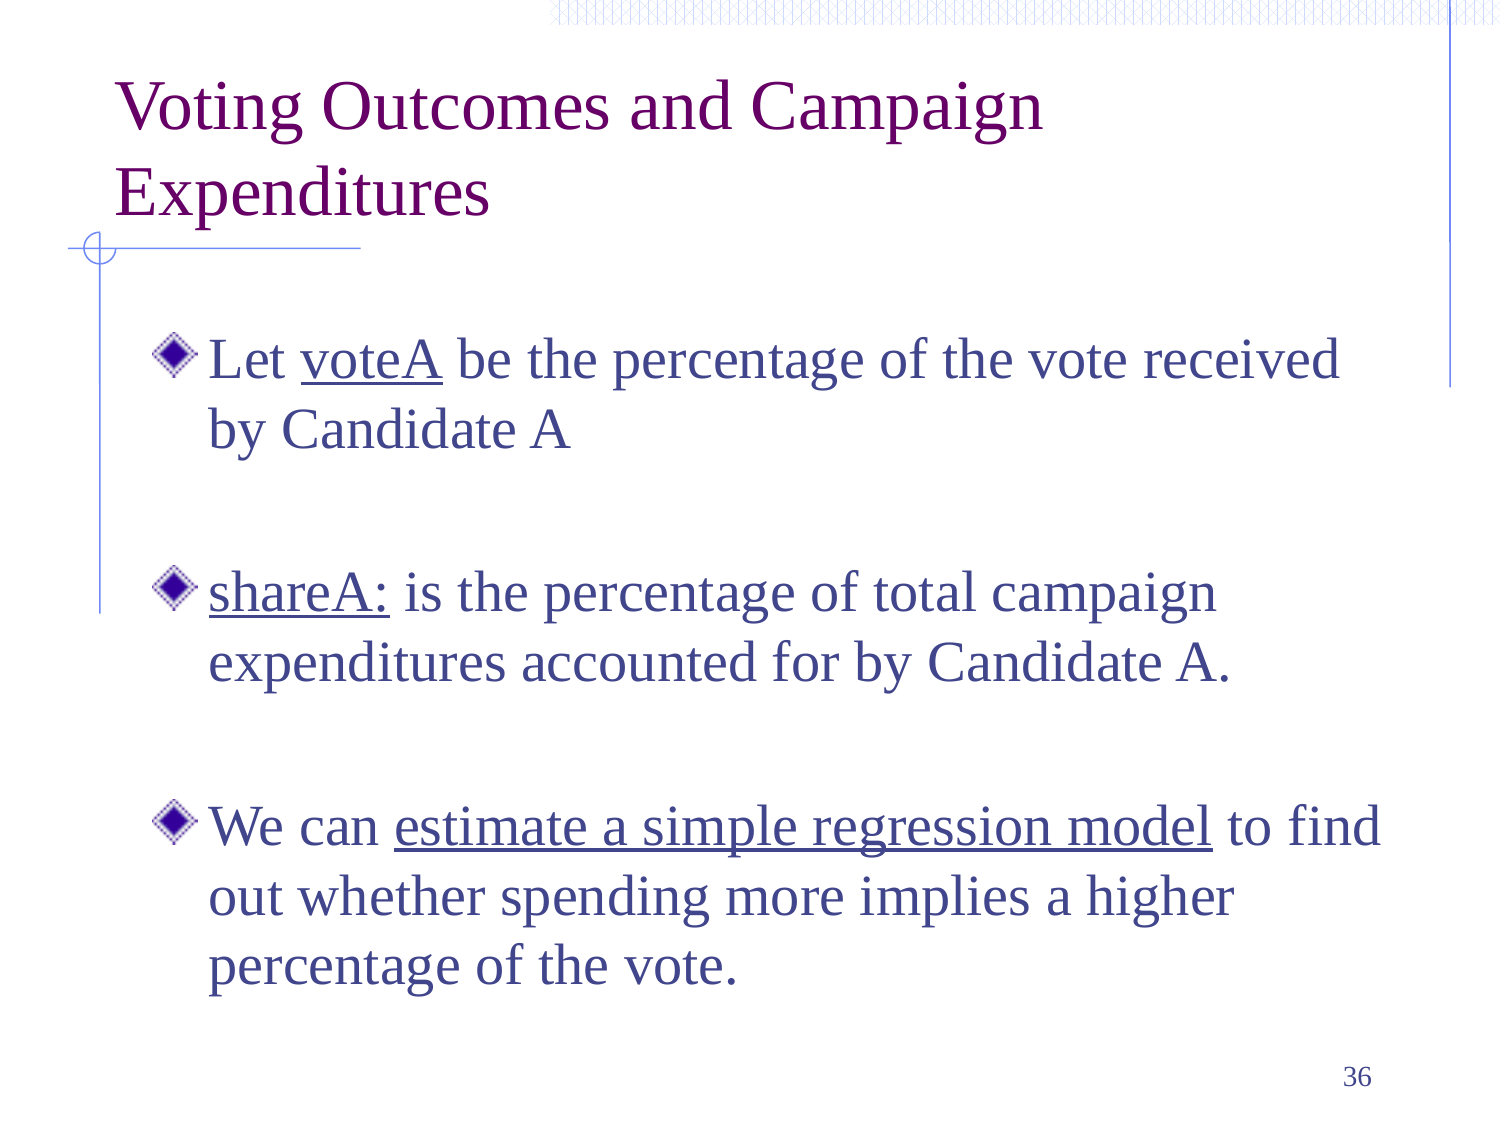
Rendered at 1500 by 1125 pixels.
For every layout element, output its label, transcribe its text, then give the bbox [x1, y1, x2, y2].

picture [152, 799, 198, 845]
title Voting Outcomes and Campaign Expenditures [99, 49, 1376, 238]
slide_number 36 [1074, 1035, 1388, 1101]
text_box Let voteA be the percentage of the vote received by Candidate A shareA: is the percentage of total campaign expenditures accounted for by Candidate A. We can estimate a simple regression model to find out whether spending more implies a higher percentage of the vote. [137, 312, 1413, 1035]
picture [152, 332, 198, 378]
picture [152, 565, 198, 611]
